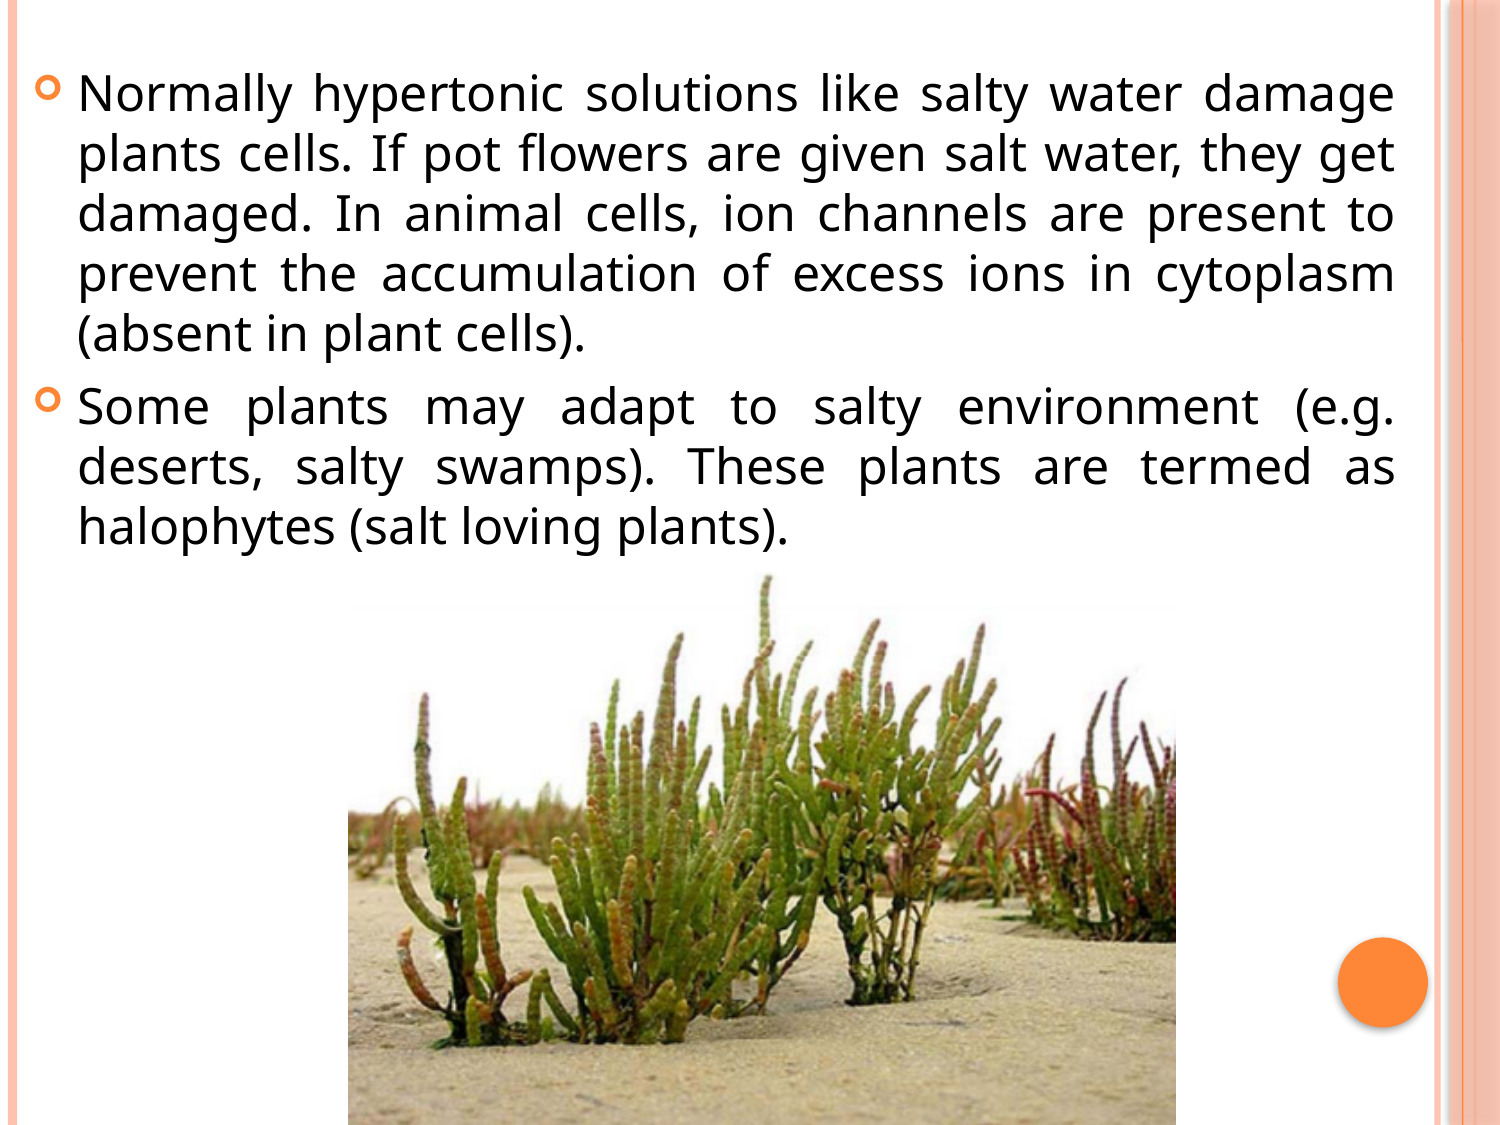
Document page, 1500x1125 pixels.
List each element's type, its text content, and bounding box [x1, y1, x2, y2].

list Normally hypertonic solutions like salty water damage plants cells. If pot flowers are given salt water, they get damaged. In animal cells, ion channels are present to prevent the accumulation of excess ions in cytoplasm (absent in plant cells). Some plants may adapt to salty environment (e.g. deserts, salty swamps). These plants are termed as halophytes (salt loving plants). [17, 54, 1412, 854]
picture [347, 572, 1176, 1125]
